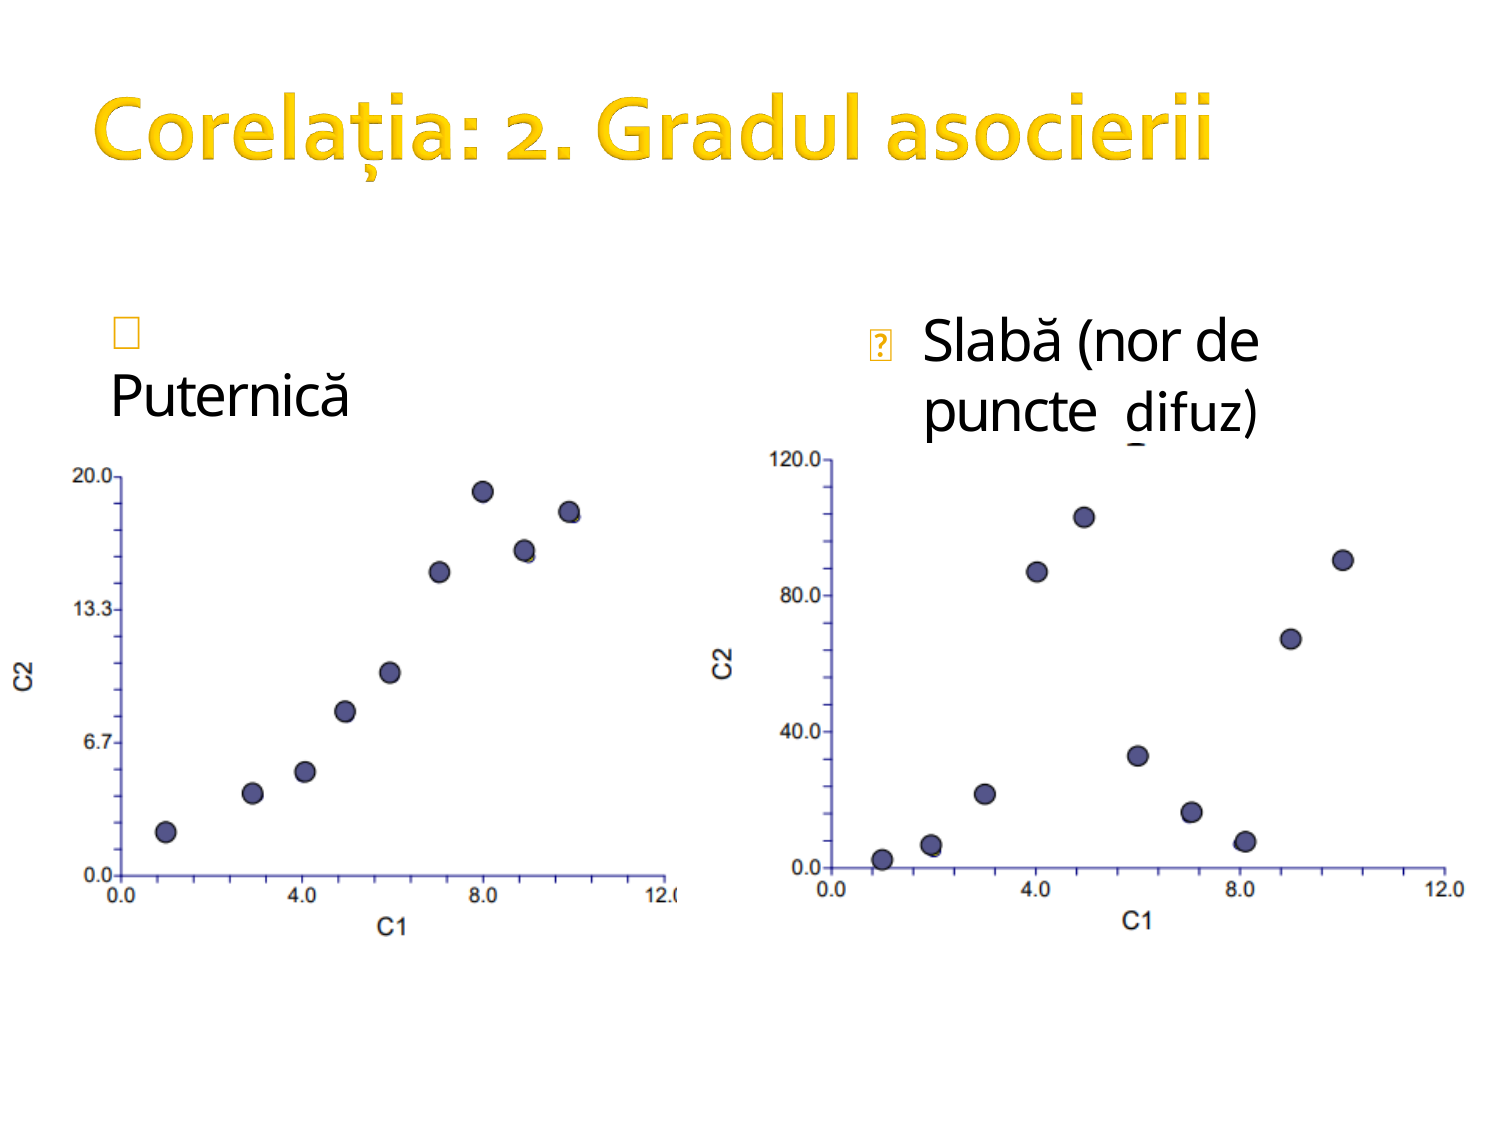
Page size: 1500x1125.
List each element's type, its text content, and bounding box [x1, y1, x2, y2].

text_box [12, 443, 1500, 989]
text_box  Puternică [107, 300, 395, 429]
text_box [94, 92, 1210, 182]
title  Slabă (nor de puncte difuz) [789, 277, 1341, 441]
